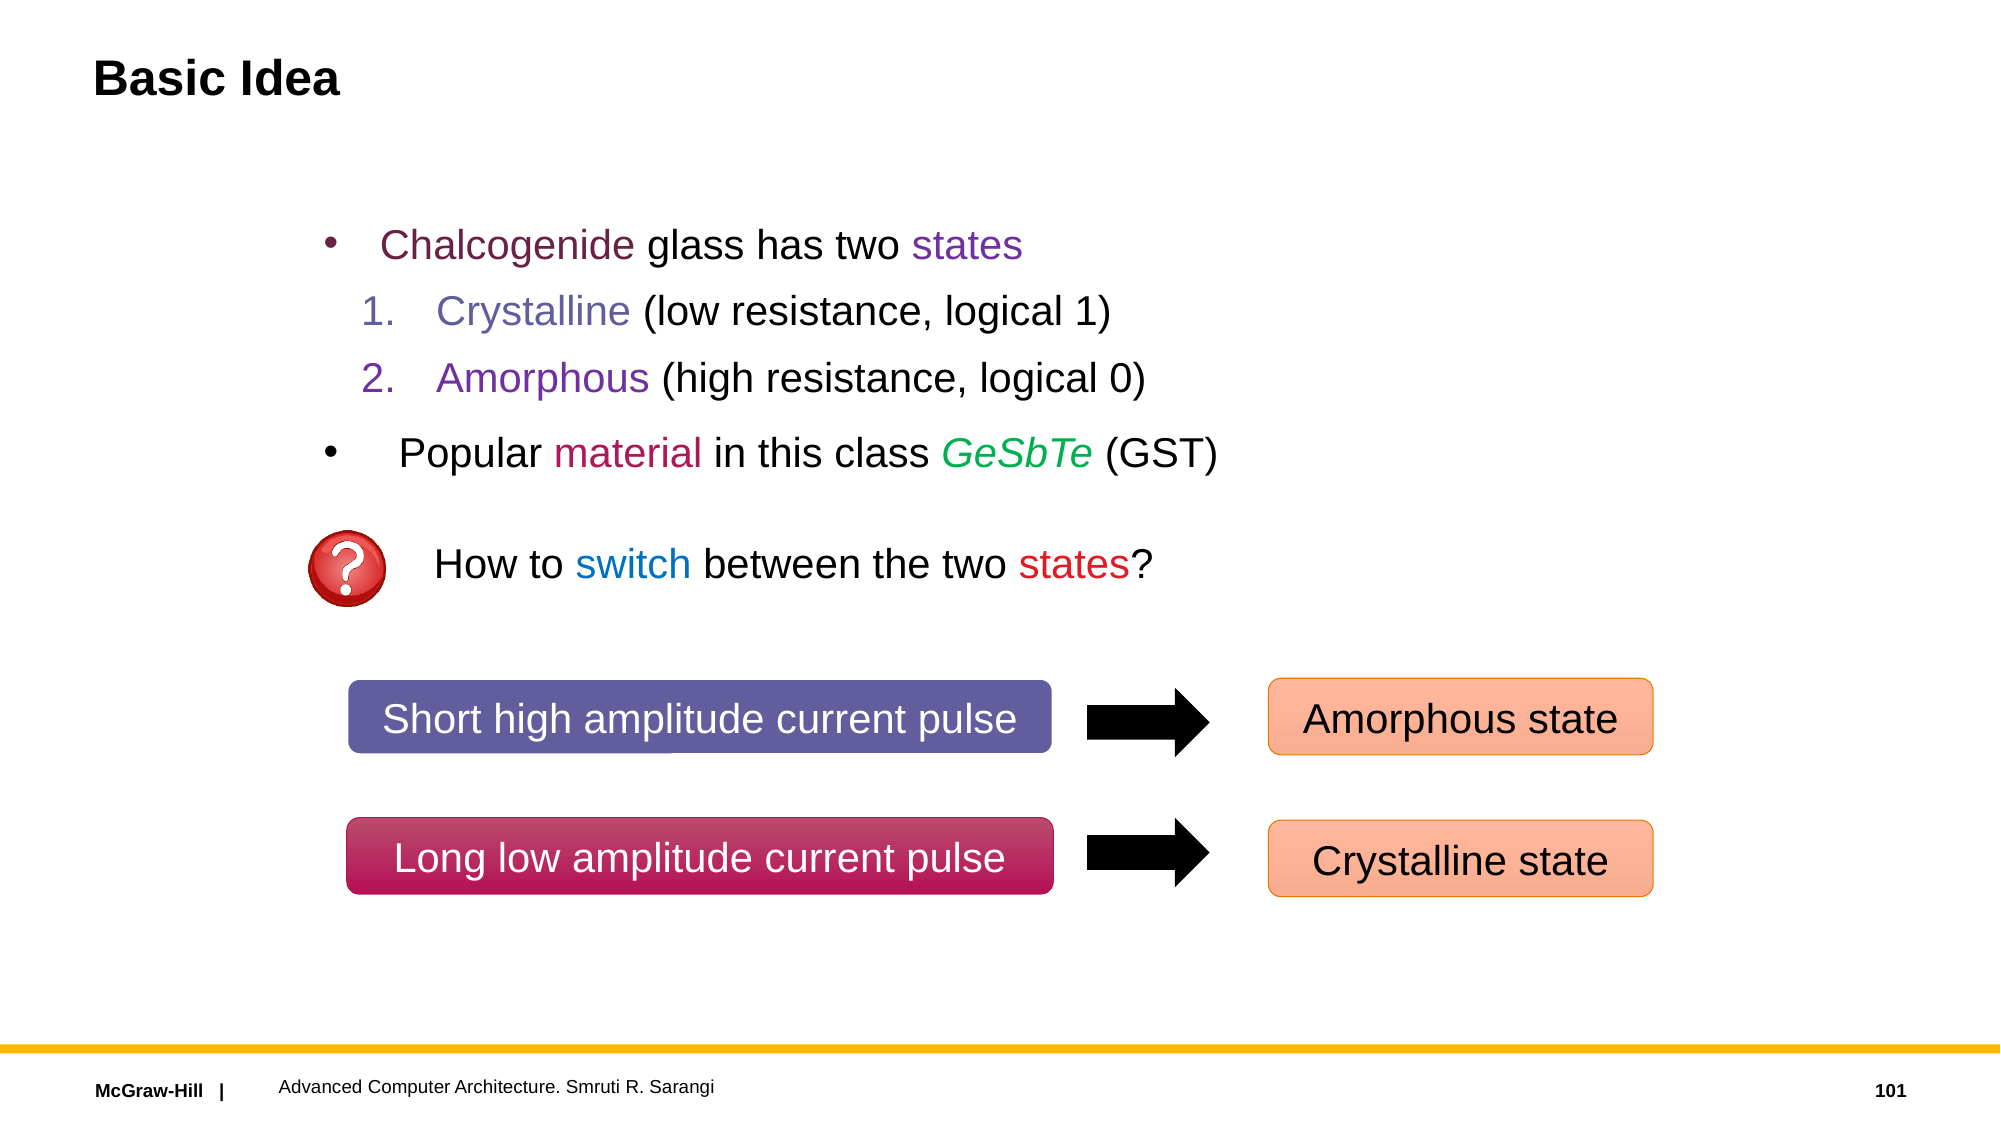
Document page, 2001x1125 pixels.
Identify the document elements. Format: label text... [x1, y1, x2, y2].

picture [308, 530, 386, 607]
list Chalcogenide glass has two states Crystalline (low resistance, logical 1) Amorphous (high resistance, logical 0) Popular material in this class GeSbTe (GST) [308, 210, 1434, 540]
text_box [1087, 687, 1210, 758]
title Basic Idea [78, 45, 1578, 180]
text_box Short high amplitude current pulse [345, 676, 1055, 757]
slide_number 101 [1711, 1071, 1922, 1109]
text_box Long low amplitude current pulse [346, 817, 1054, 895]
text_box How to switch between the two states? [419, 529, 1180, 595]
text_box Amorphous state [1267, 677, 1654, 756]
text_box Crystalline state [1267, 819, 1654, 898]
footer Advanced Computer Architecture. Smruti R. Sarangi [263, 1067, 1464, 1105]
text_box [1087, 817, 1210, 888]
